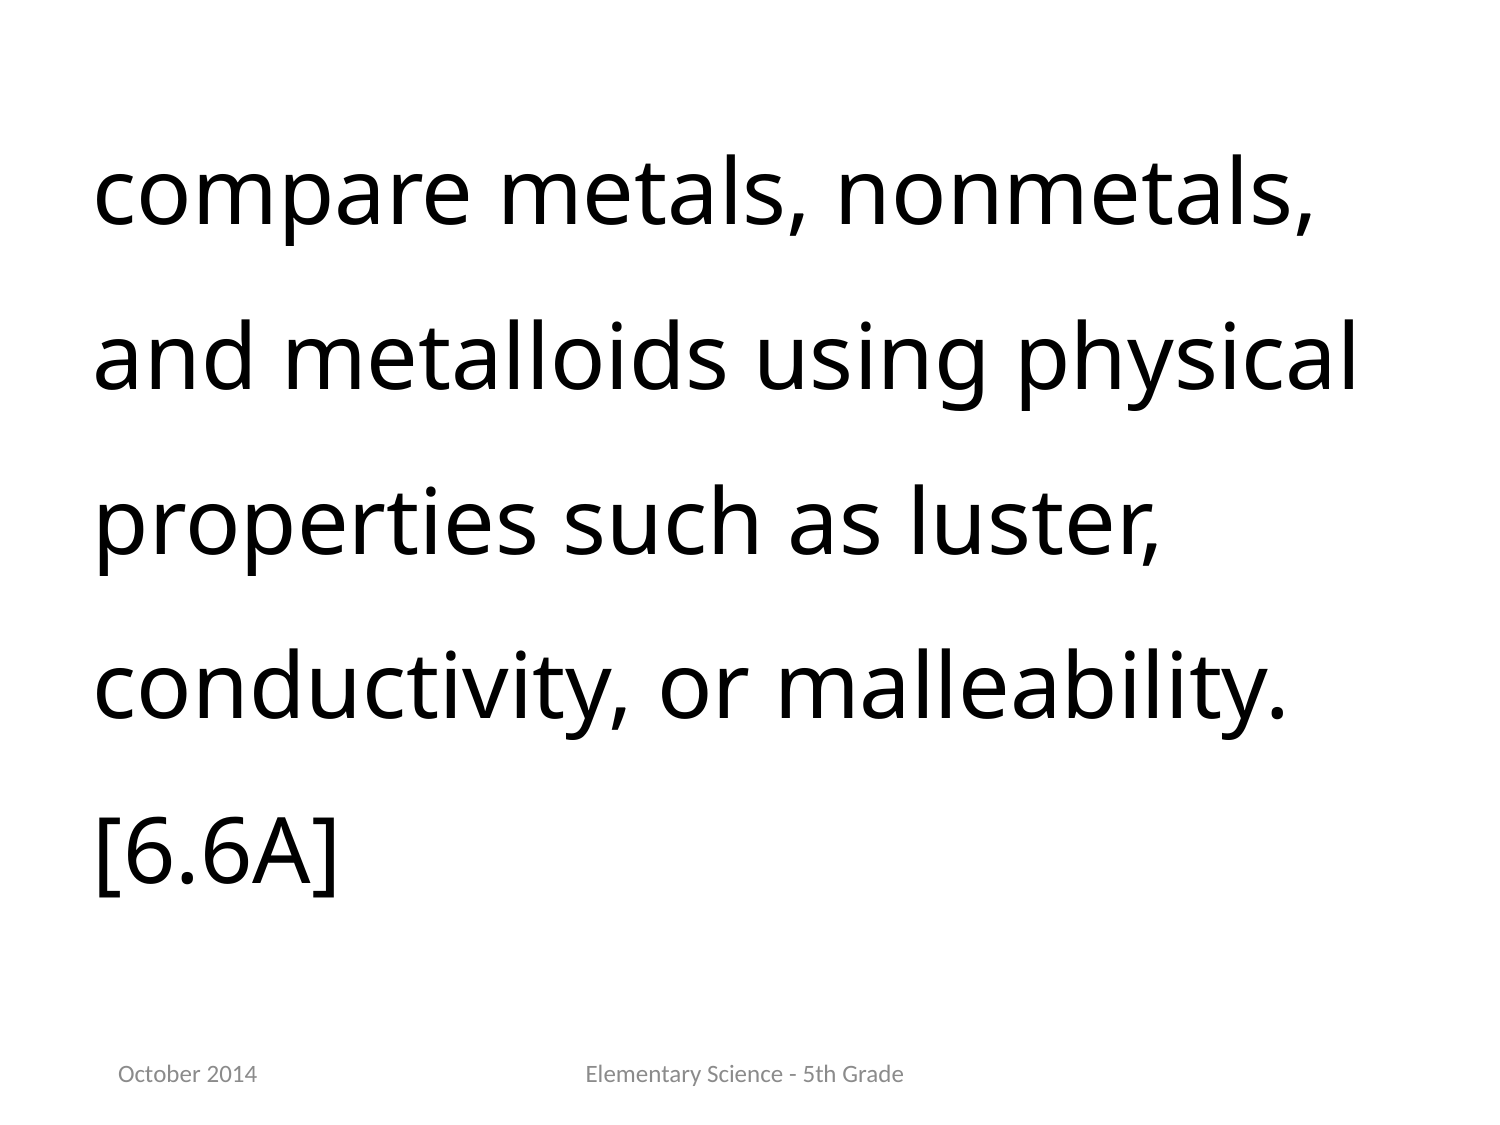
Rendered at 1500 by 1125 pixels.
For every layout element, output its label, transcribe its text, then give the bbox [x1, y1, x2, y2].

footer Elementary Science - 5th Grade [492, 1042, 999, 1103]
subtitle compare metals, nonmetals, and metalloids using physical properties such as luster, conductivity, or malleability.[6.6A] [78, 70, 1429, 1014]
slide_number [103, 1042, 441, 1103]
